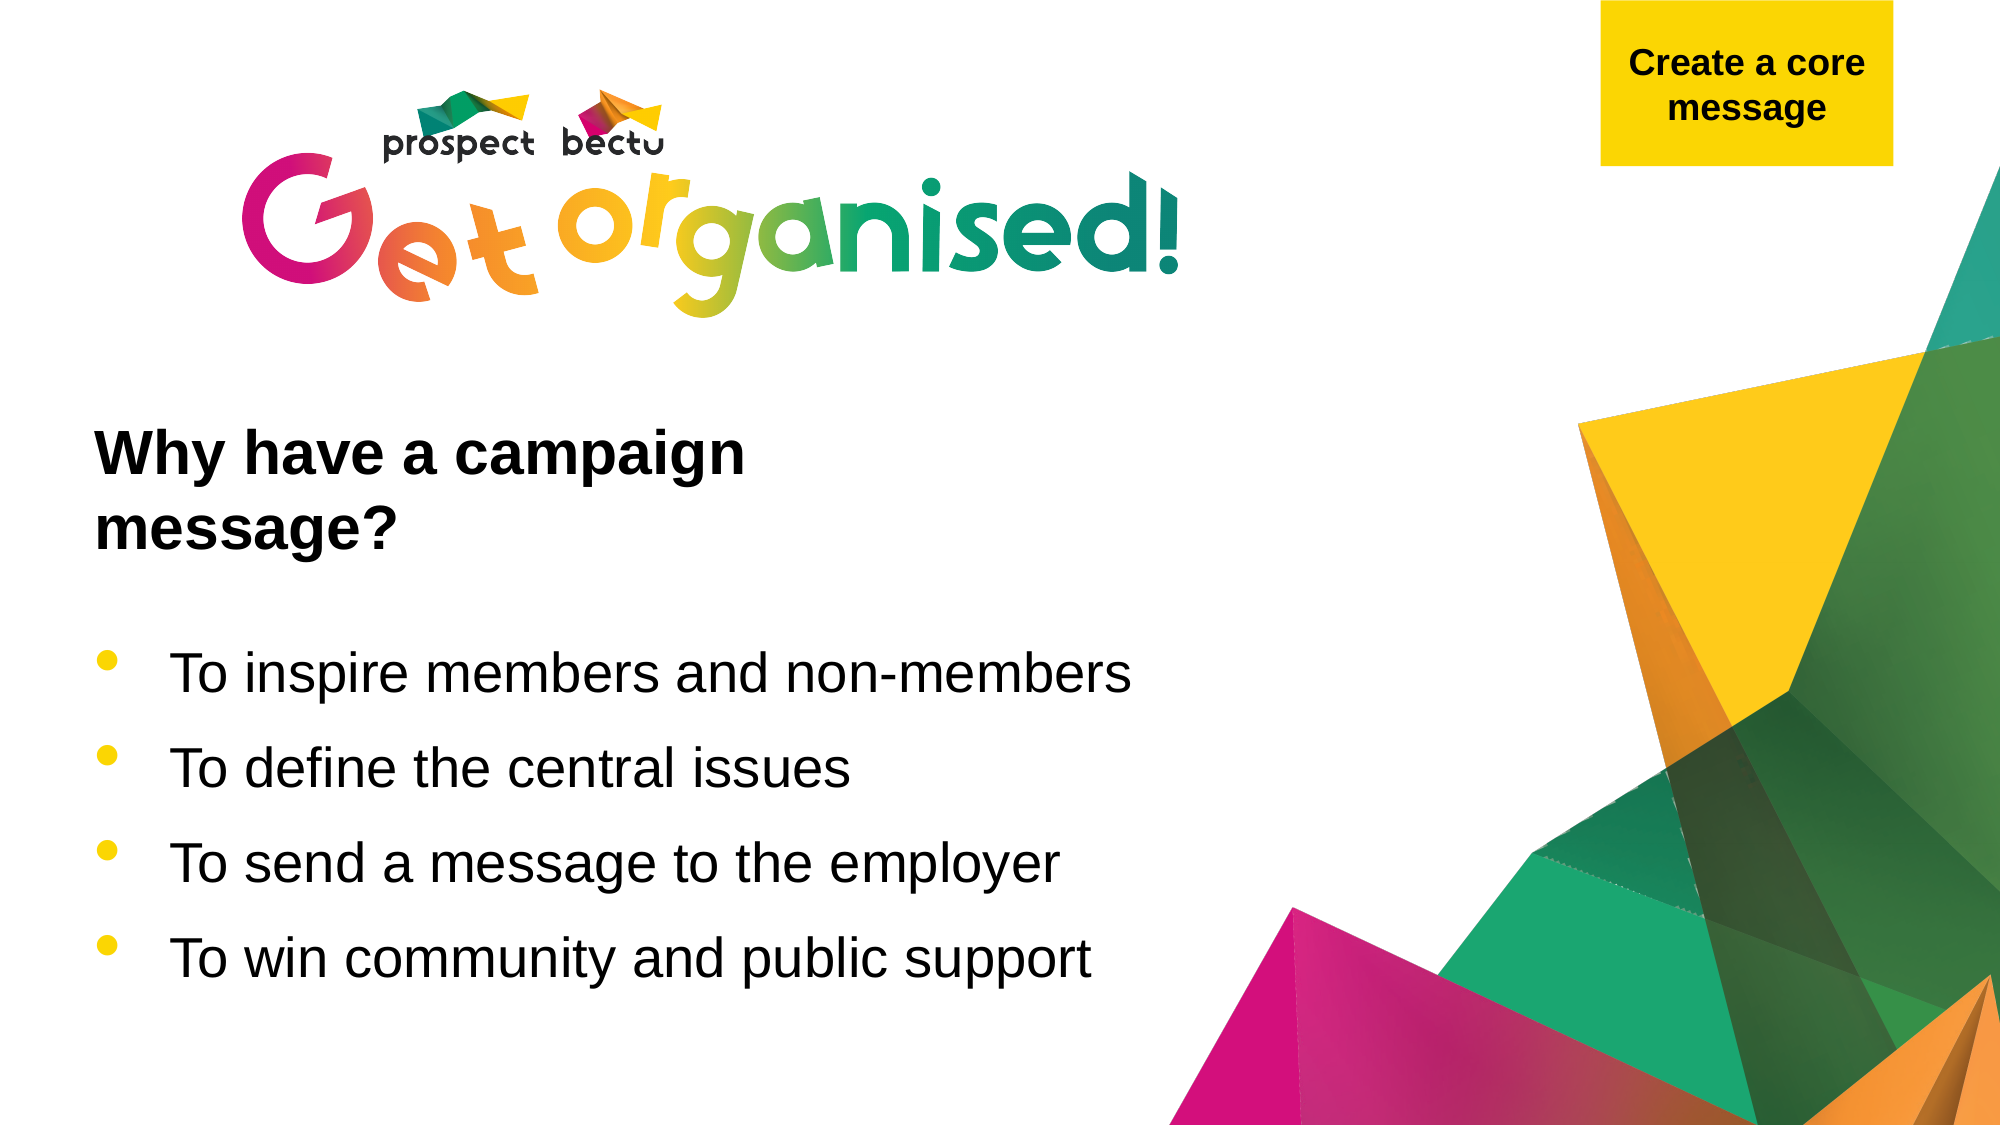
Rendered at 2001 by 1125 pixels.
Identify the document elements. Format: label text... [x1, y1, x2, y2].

text_box Create a core message [1600, 0, 1894, 167]
list To inspire members and non-members To define the central issues To send a message to the employer To win community and public support [94, 392, 1163, 1125]
picture [242, 0, 2000, 1125]
